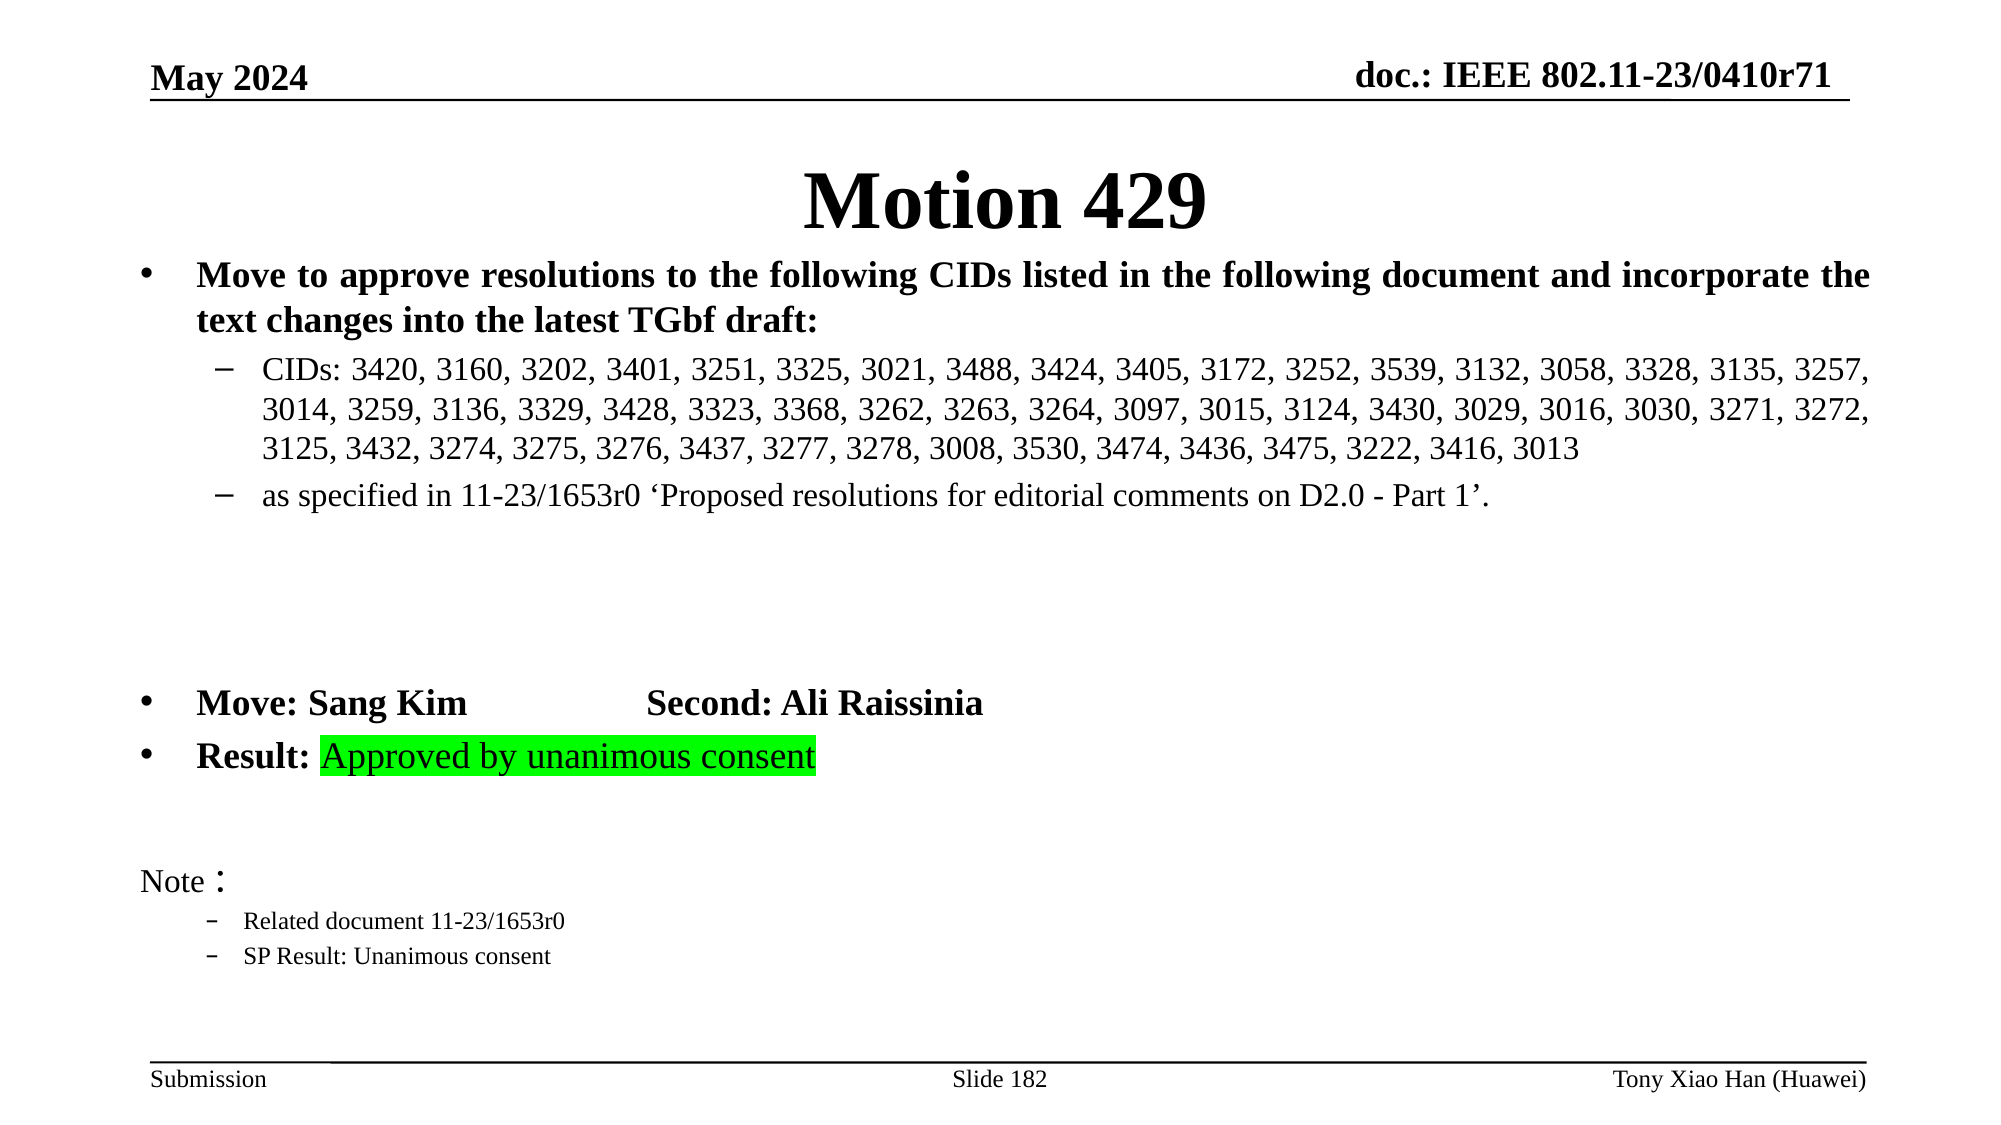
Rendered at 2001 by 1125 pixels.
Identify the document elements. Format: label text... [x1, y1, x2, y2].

text_box Motion 429 [368, 137, 1644, 212]
text_box Move to approve resolutions to the following CIDs listed in the following document and incorporate the text changes into the latest TGbf draft: CIDs: 3420, 3160, 3202, 3401, 3251, 3325, 3021, 3488, 3424, 3405, 3172, 3252, 3539, 3132, 3058, 3328, 3135, 3257, 3014, 3259, 3136, 3329, 3428, 3323, 3368, 3262, 3263, 3264, 3097, 3015, 3124, 3430, 3029, 3016, 3030, 3271, 3272, 3125, 3432, 3274, 3275, 3276, 3437, 3277, 3278, 3008, 3530, 3474, 3436, 3475, 3222, 3416, 3013 as specified in 11-23/1653r0 ‘Proposed resolutions for editorial comments on D2.0 - Part 1’. Move: Sang Kim Second: Ali Raissinia Result: Approved by unanimous consent Note： Related document 11-23/1653r0 SP Result: Unanimous consent [125, 212, 1888, 988]
